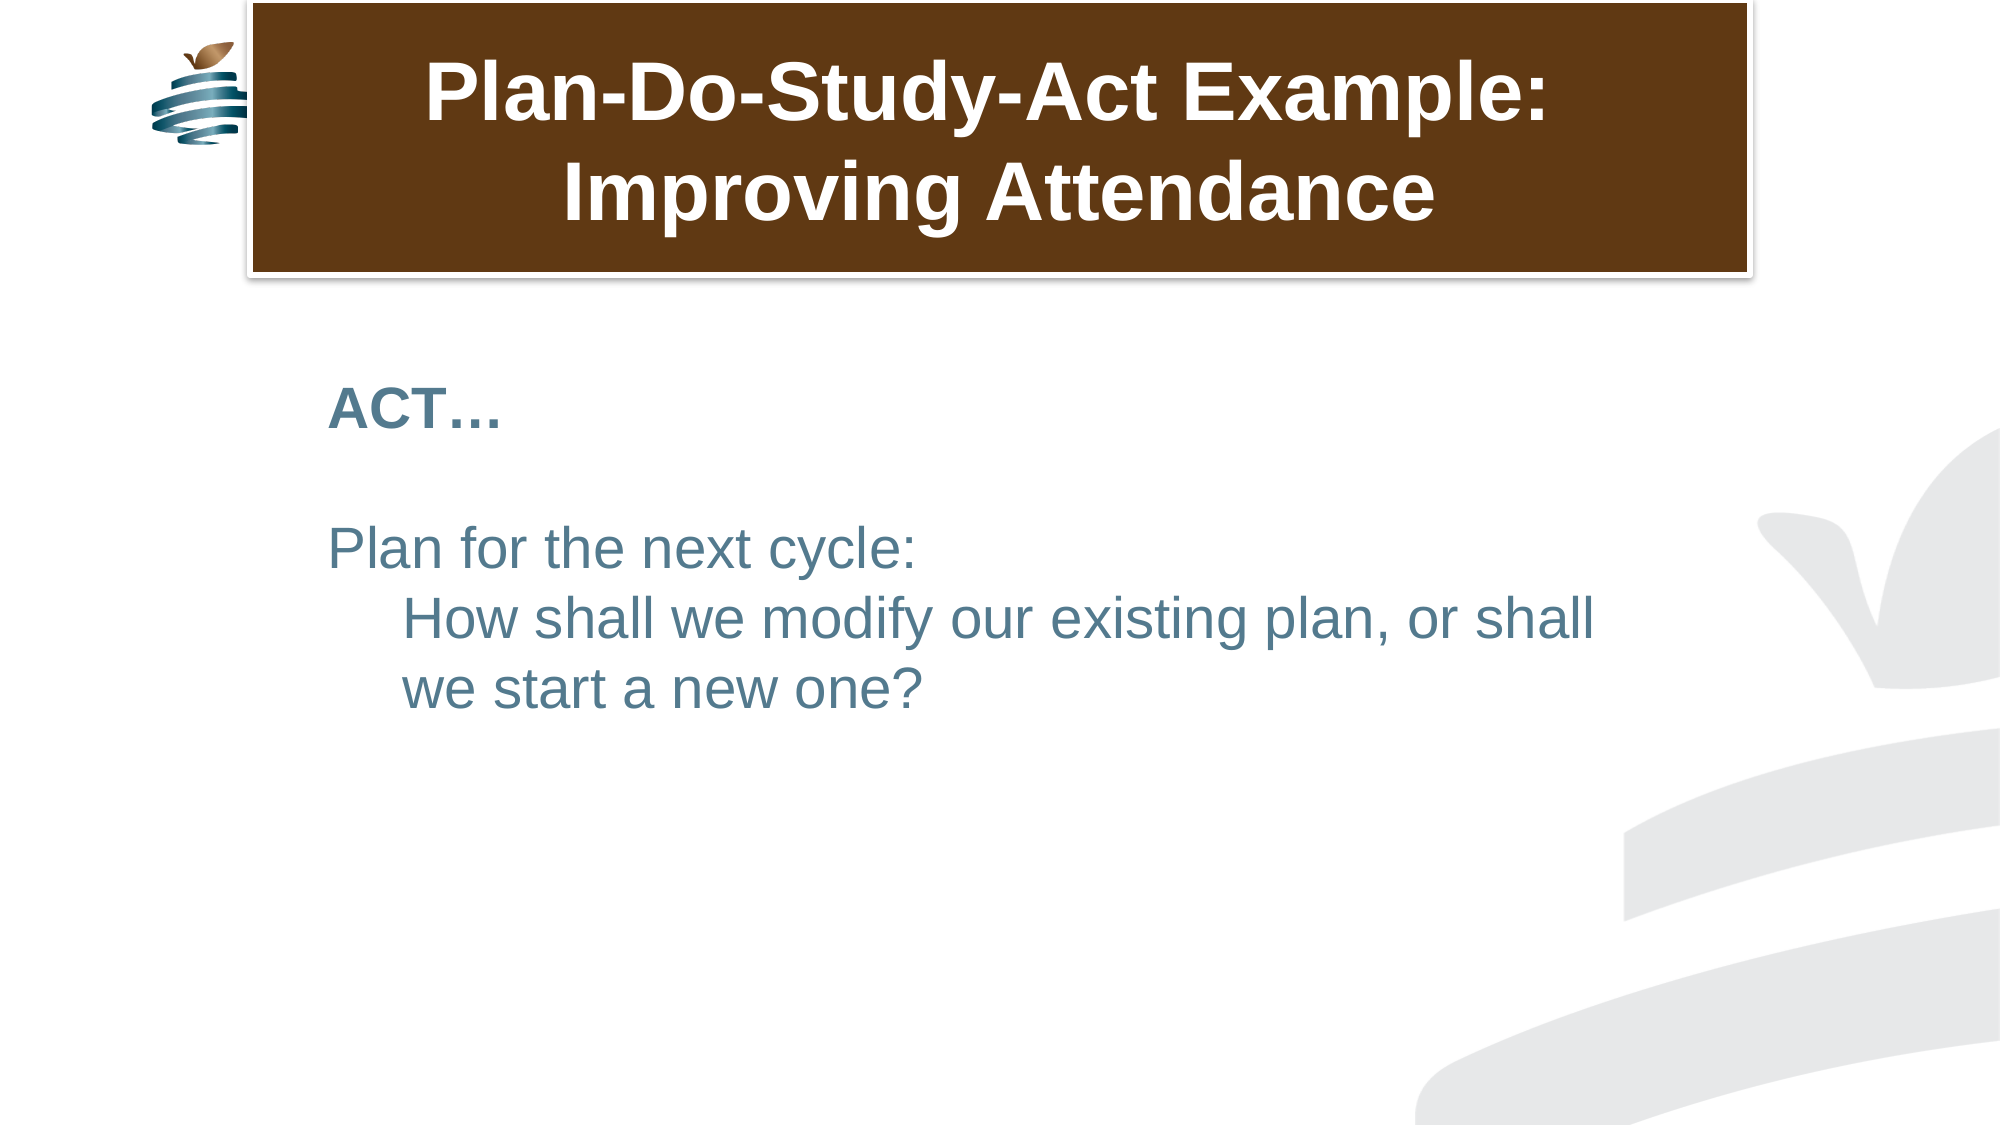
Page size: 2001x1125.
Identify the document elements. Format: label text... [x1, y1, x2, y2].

picture [1415, 428, 2000, 1125]
text_box ACT… Plan for the next cycle: How shall we modify our existing plan, or shall we start a new one? [312, 362, 1675, 728]
text_box Plan-Do-Study-Act Example: Improving Attendance [247, 0, 1753, 278]
picture [99, 0, 247, 188]
